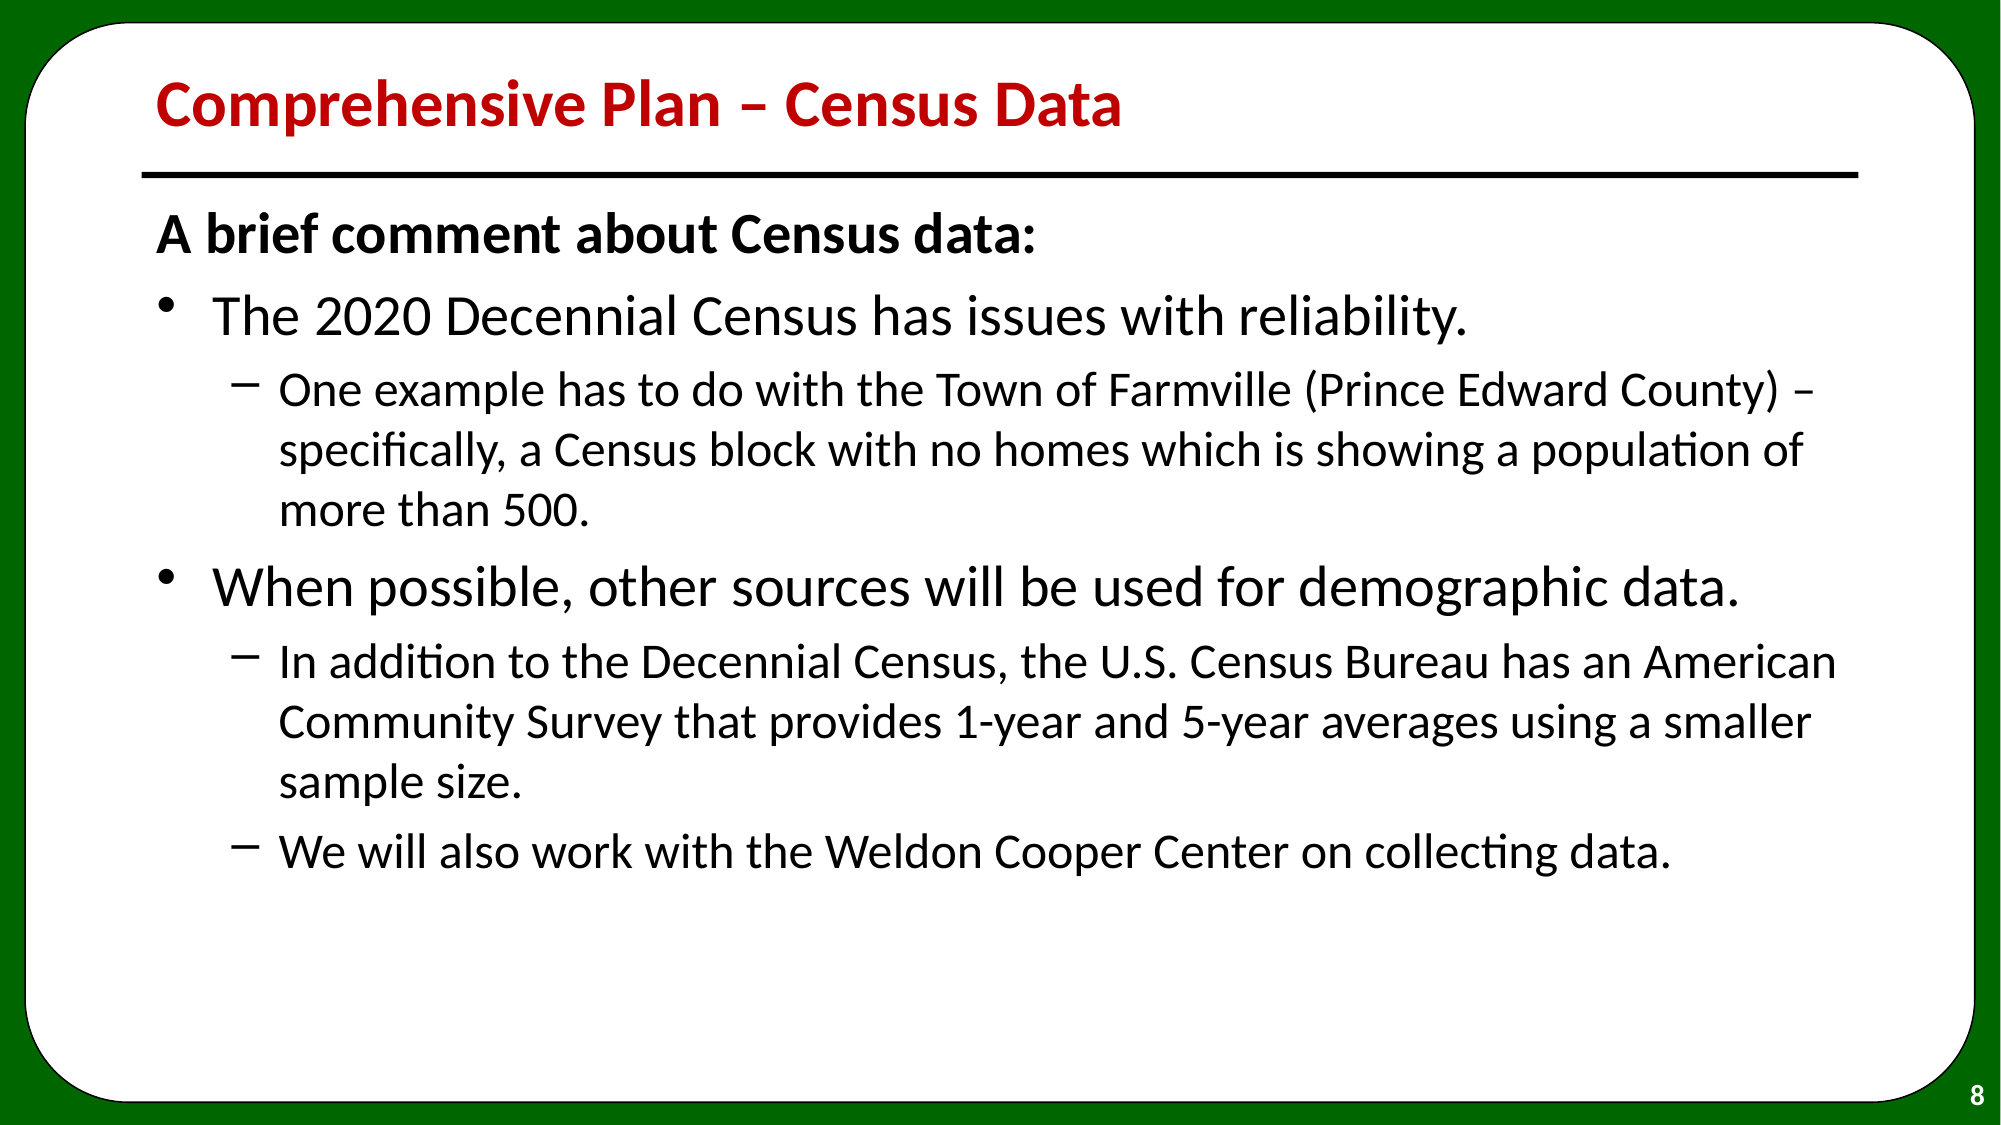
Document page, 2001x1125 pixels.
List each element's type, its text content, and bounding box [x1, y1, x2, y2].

title Comprehensive Plan – Census Data [141, 37, 1859, 163]
slide_number 8 [1899, 1069, 2000, 1120]
list A brief comment about Census data: The 2020 Decennial Census has issues with reliability. One example has to do with the Town of Farmville (Prince Edward County) – specifically, a Census block with no homes which is showing a population of more than 500. When possible, other sources will be used for demographic data. In addition to the Decennial Census, the U.S. Census Bureau has an American Community Survey that provides 1-year and 5-year averages using a smaller sample size. We will also work with the Weldon Cooper Center on collecting data. [141, 187, 1859, 1000]
